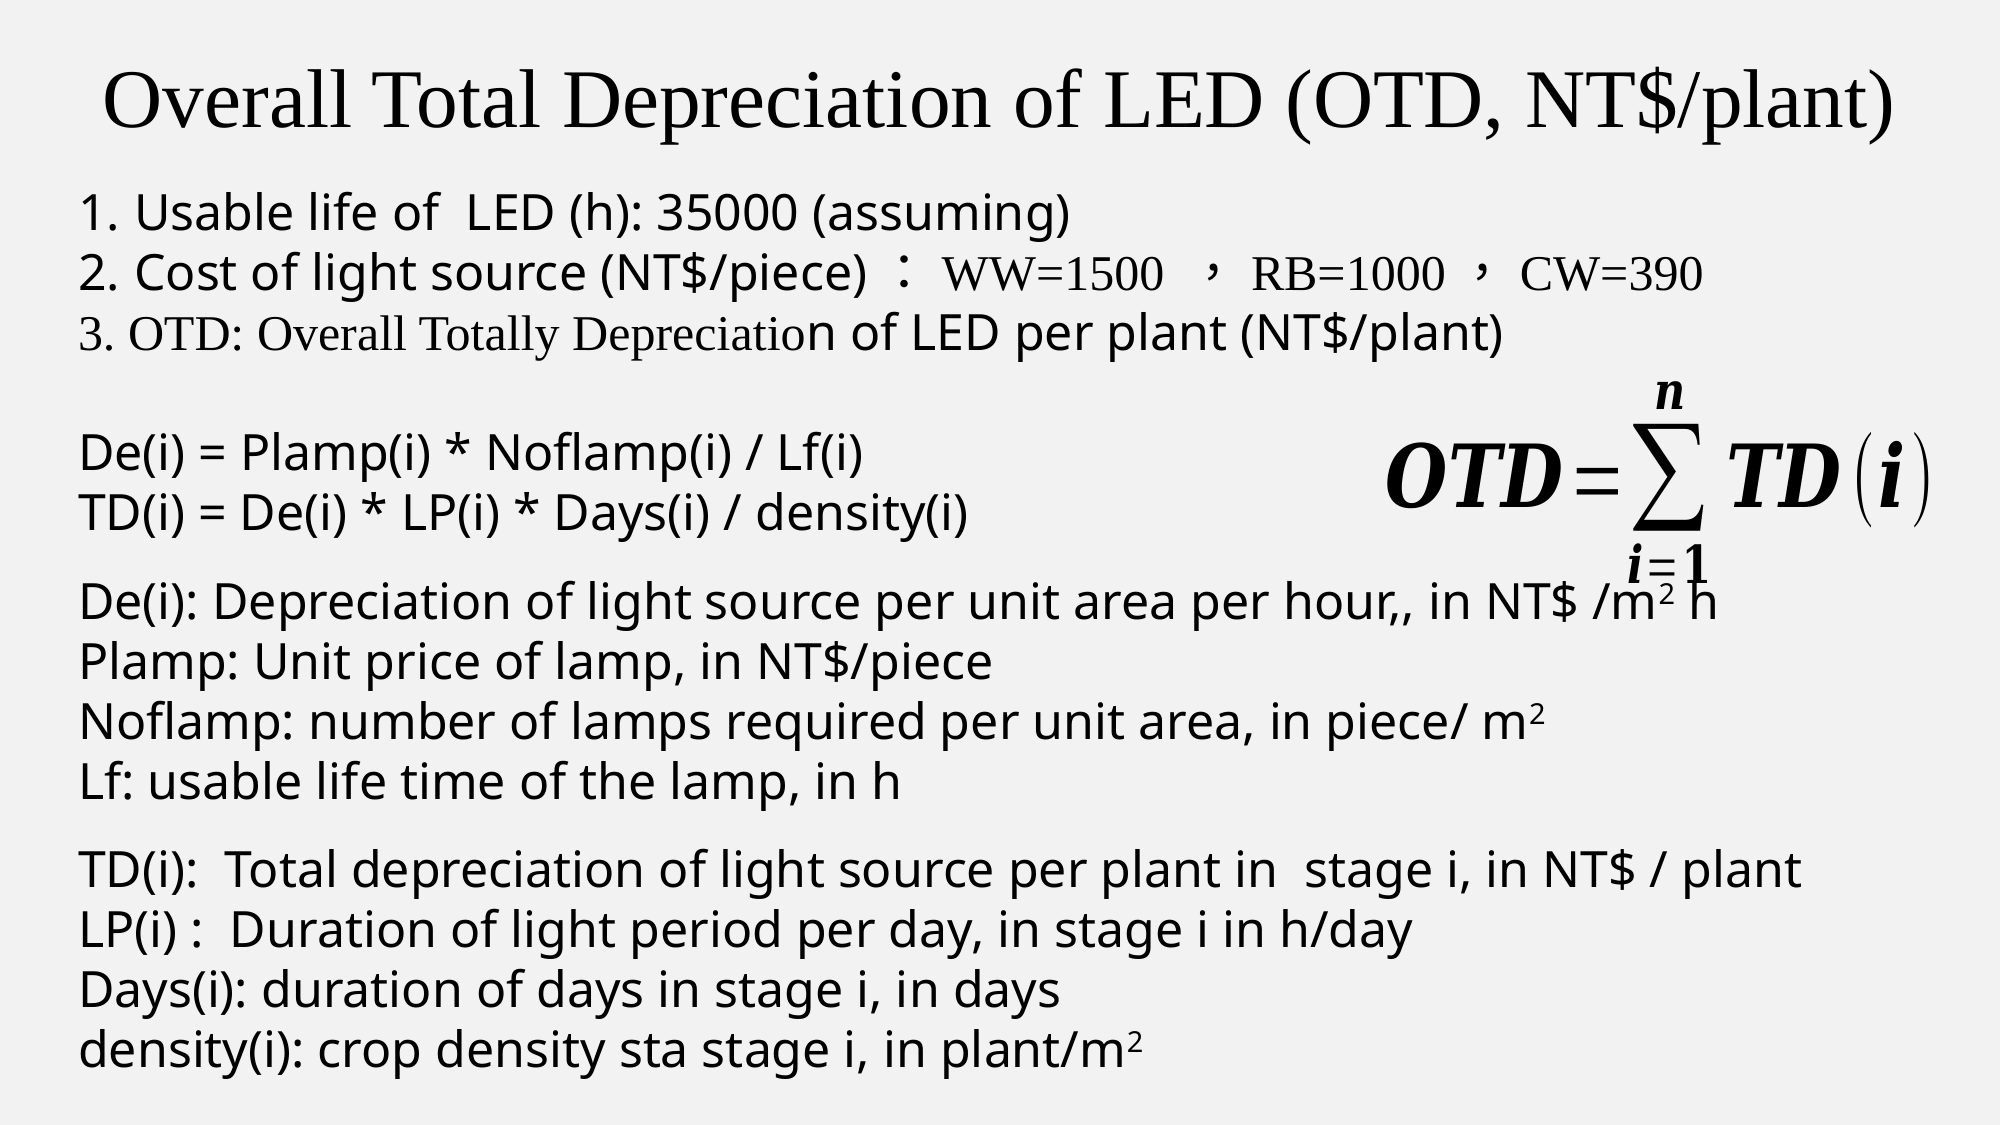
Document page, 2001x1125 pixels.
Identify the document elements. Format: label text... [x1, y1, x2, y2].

text_box Overall Total Depreciation of LED (OTD, NT$/plant) [0, 36, 2000, 173]
text_box Usable life of LED (h): 35000 (assuming) Cost of light source (NT$/piece)：WW=1500 ，RB=1000，CW=390 3. OTD: Overall Totally Depreciation of LED per plant (NT$/plant) De(i) = Plamp(i) * Noflamp(i) / Lf(i) TD(i) = De(i) * LP(i) * Days(i) / density(i) De(i): Depreciation of light source per unit area per hour,, in NT$ /m2 h Plamp: Unit price of lamp, in NT$/piece Noflamp: number of lamps required per unit area, in piece/ m2 Lf: usable life time of the lamp, in h TD(i): Total depreciation of light source per plant in stage i, in NT$ / plant LP(i) : Duration of light period per day, in stage i in h/day Days(i): duration of days in stage i, in days density(i): crop density sta stage i, in plant/m2 [63, 172, 2000, 1085]
